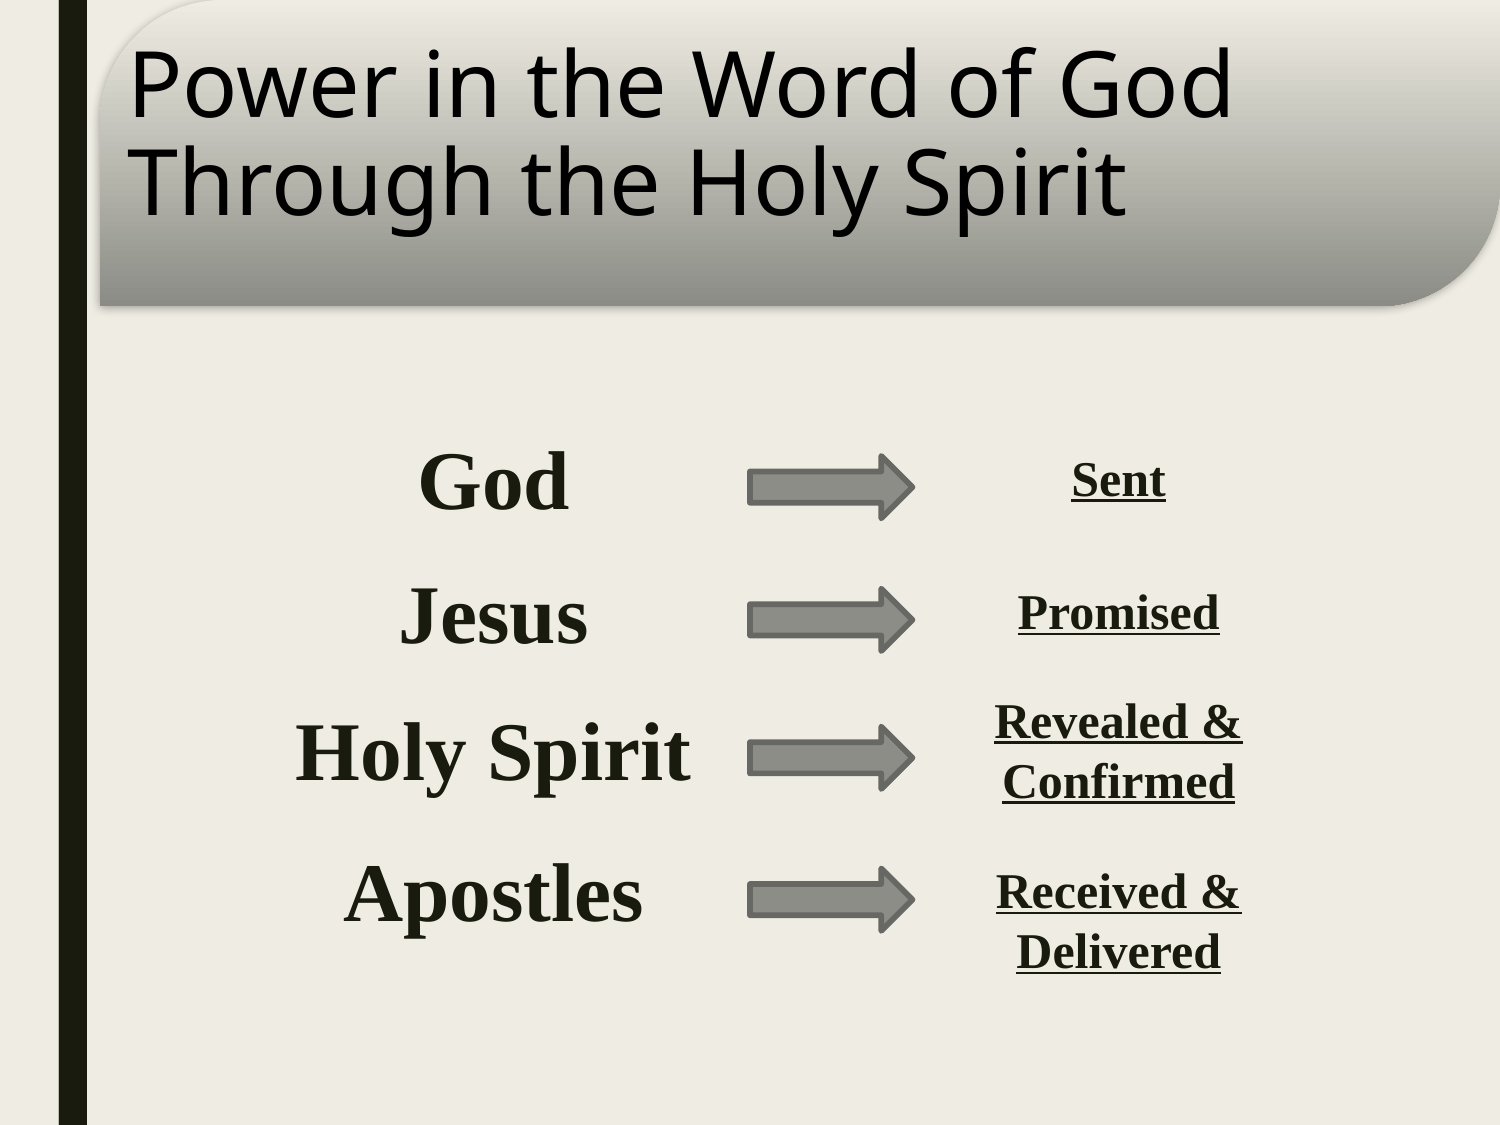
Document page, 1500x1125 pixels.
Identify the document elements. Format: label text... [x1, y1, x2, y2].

text_box [747, 865, 916, 934]
text_box [747, 453, 916, 522]
text_box Received & Delivered [950, 851, 1288, 986]
text_box Jesus [262, 552, 725, 668]
text_box God [262, 418, 725, 534]
text_box Holy Spirit [262, 689, 725, 805]
text_box [747, 585, 916, 654]
text_box Revealed & Confirmed [950, 680, 1288, 816]
text_box Promised [950, 572, 1288, 648]
text_box Apostles [262, 830, 725, 946]
text_box Sent [950, 438, 1288, 514]
text_box [747, 723, 916, 792]
title Power in the Word of God Through the Holy Spirit [112, 31, 1500, 276]
